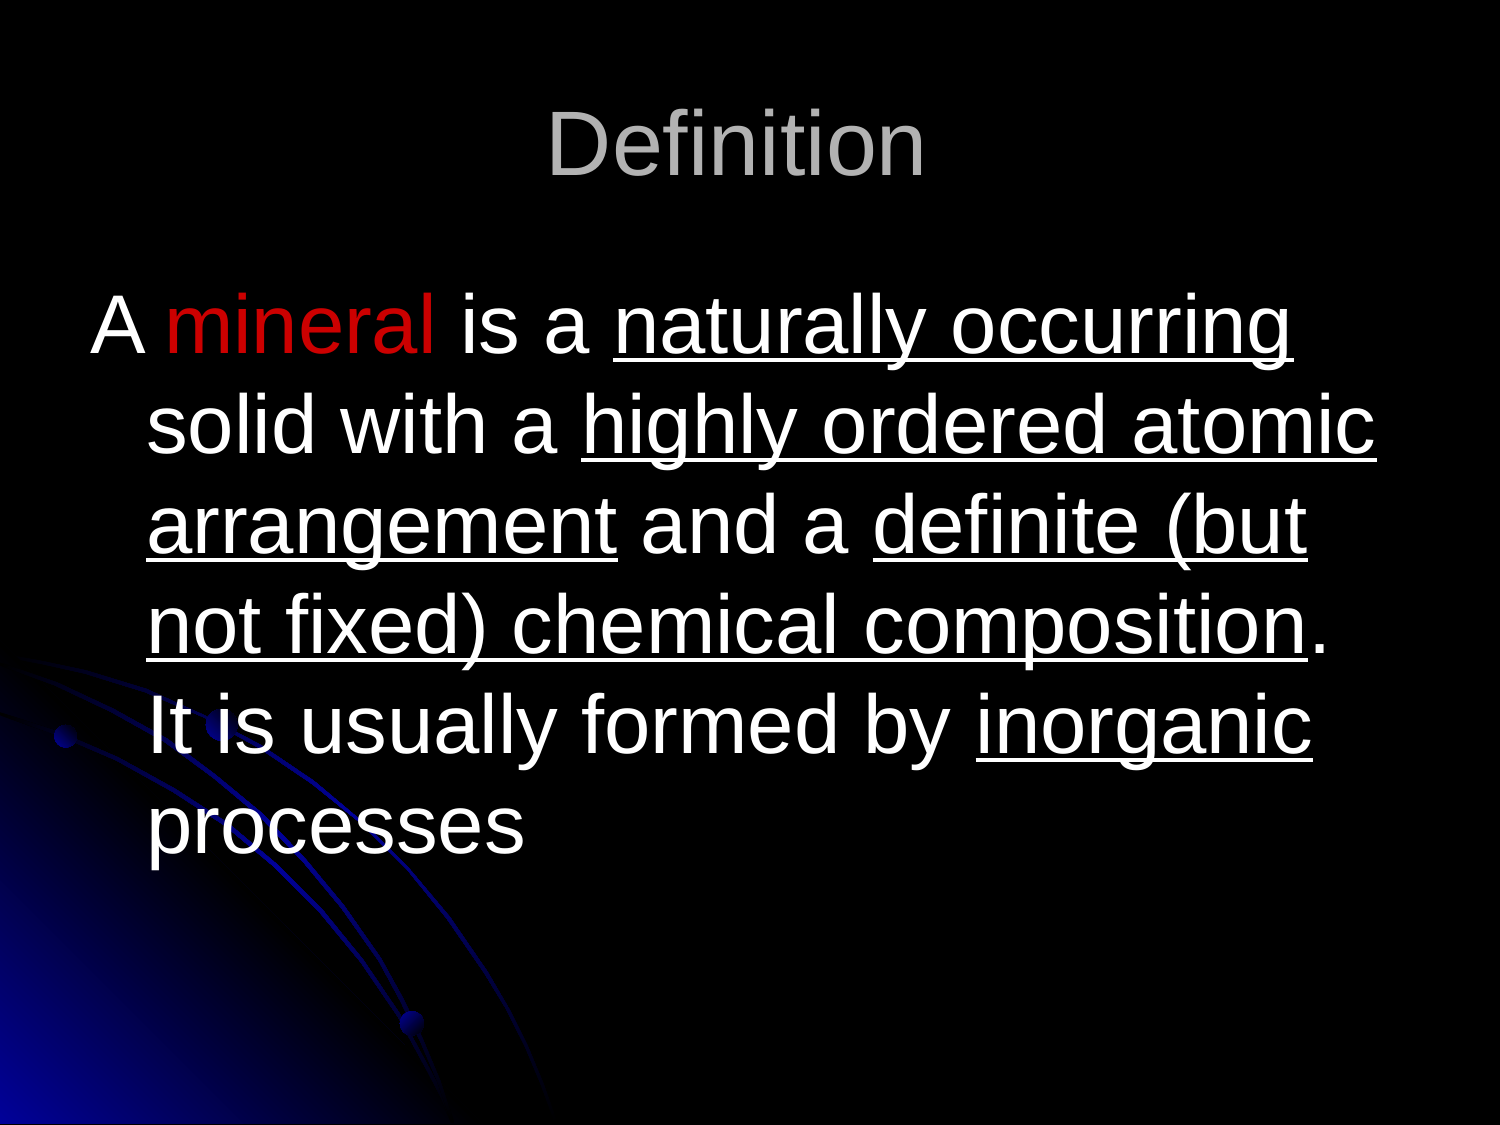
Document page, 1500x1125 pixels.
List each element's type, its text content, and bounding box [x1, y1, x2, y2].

list A mineral is a naturally occurring solid with a highly ordered atomic arrangement and a definite (but not fixed) chemical composition. It is usually formed by inorganic processes [74, 262, 1426, 1006]
title Definition [74, 45, 1426, 233]
